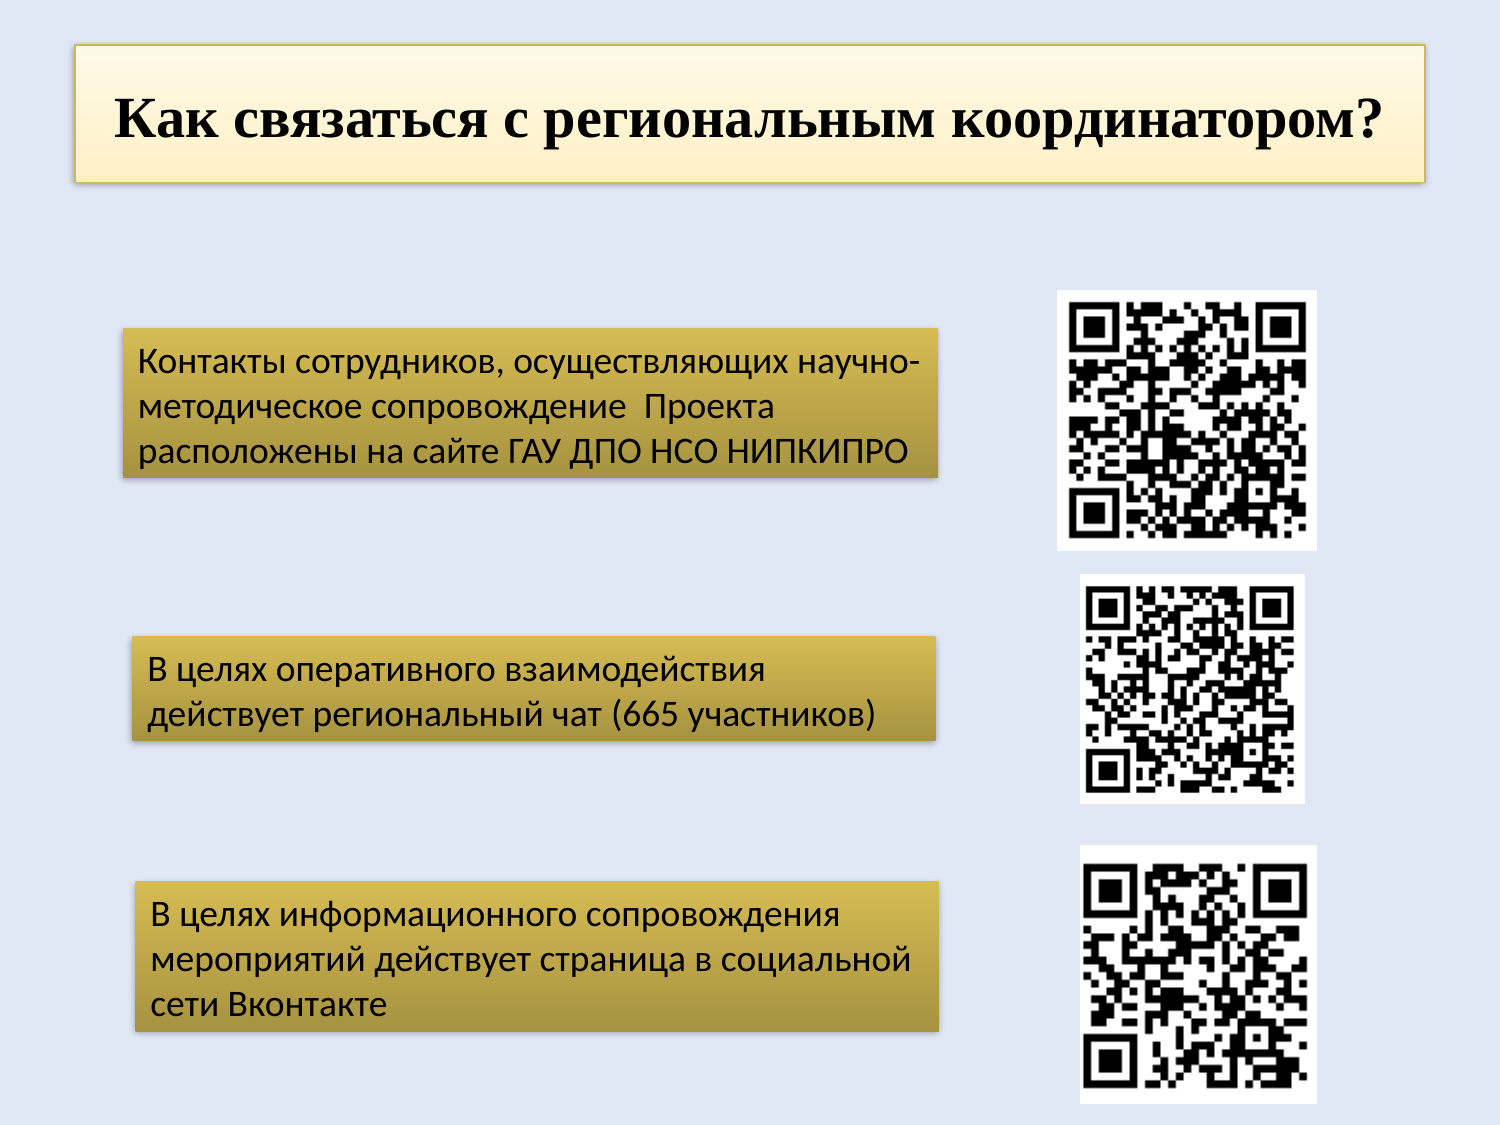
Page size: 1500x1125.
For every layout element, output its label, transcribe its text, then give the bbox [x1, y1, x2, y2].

picture [1080, 845, 1318, 1104]
text_box В целях информационного сопровождения мероприятий действует страница в социальной сети Вконтакте [135, 881, 939, 1032]
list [1056, 290, 1318, 551]
picture [1080, 574, 1305, 805]
text_box Контакты сотрудников, осуществляющих научно-методическое сопровождение Проекта расположены на сайте ГАУ ДПО НСО НИПКИПРО [123, 328, 939, 478]
text_box В целях оперативного взаимодействия действует региональный чат (665 участников) [132, 636, 936, 741]
title Как связаться с региональным координатором? [74, 44, 1426, 183]
